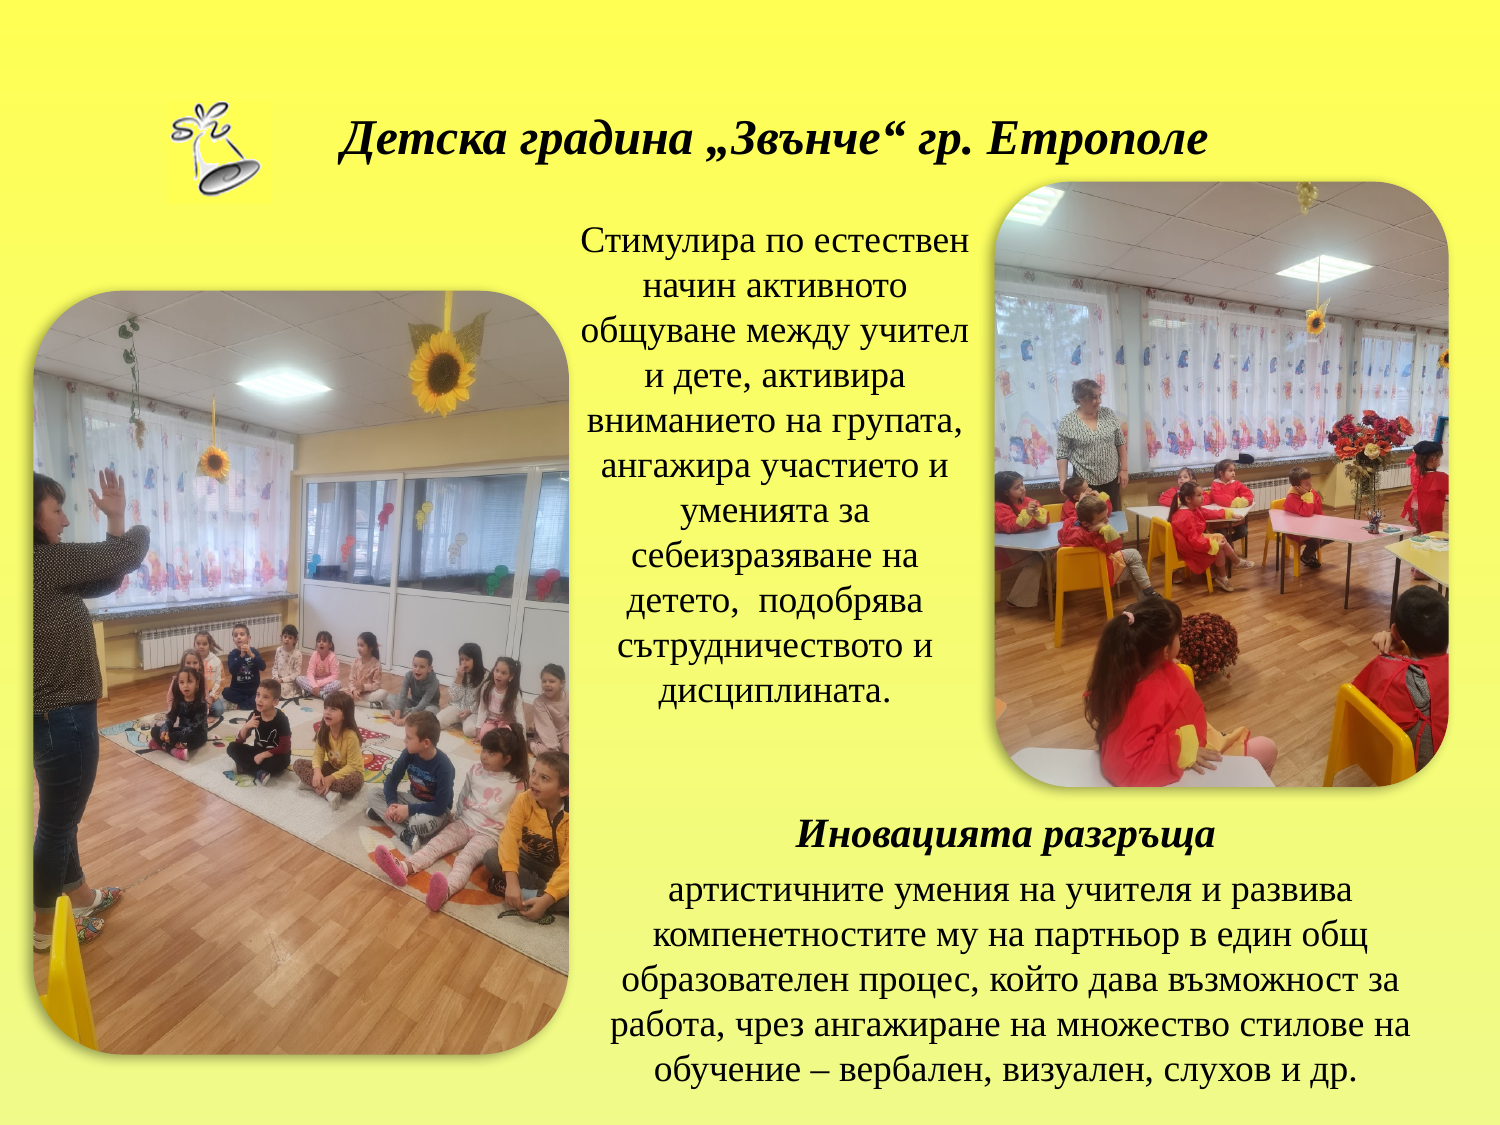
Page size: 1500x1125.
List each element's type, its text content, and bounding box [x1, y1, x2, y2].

text_box Иновацията разгръща артистичните умения на учителя и развива компенетностите му на партньор в един общ образователен процес, който дава възможност за работа, чрез ангажиране на множество стилове на обучение – вербален, визуален, слухов и др. [548, 750, 1474, 1082]
picture [918, 181, 1500, 750]
table_header Детска градина „Звънче“ гр. Етрополе [275, 102, 1275, 173]
picture [168, 101, 273, 205]
list Стимулира по естествен начин активното общуване между учител и дете, активира вниманието на групата, ангажира участието и уменията за себеизразяване на детето, подобрява сътрудничеството и дисциплината. [562, 207, 988, 750]
picture [0, 290, 684, 1055]
